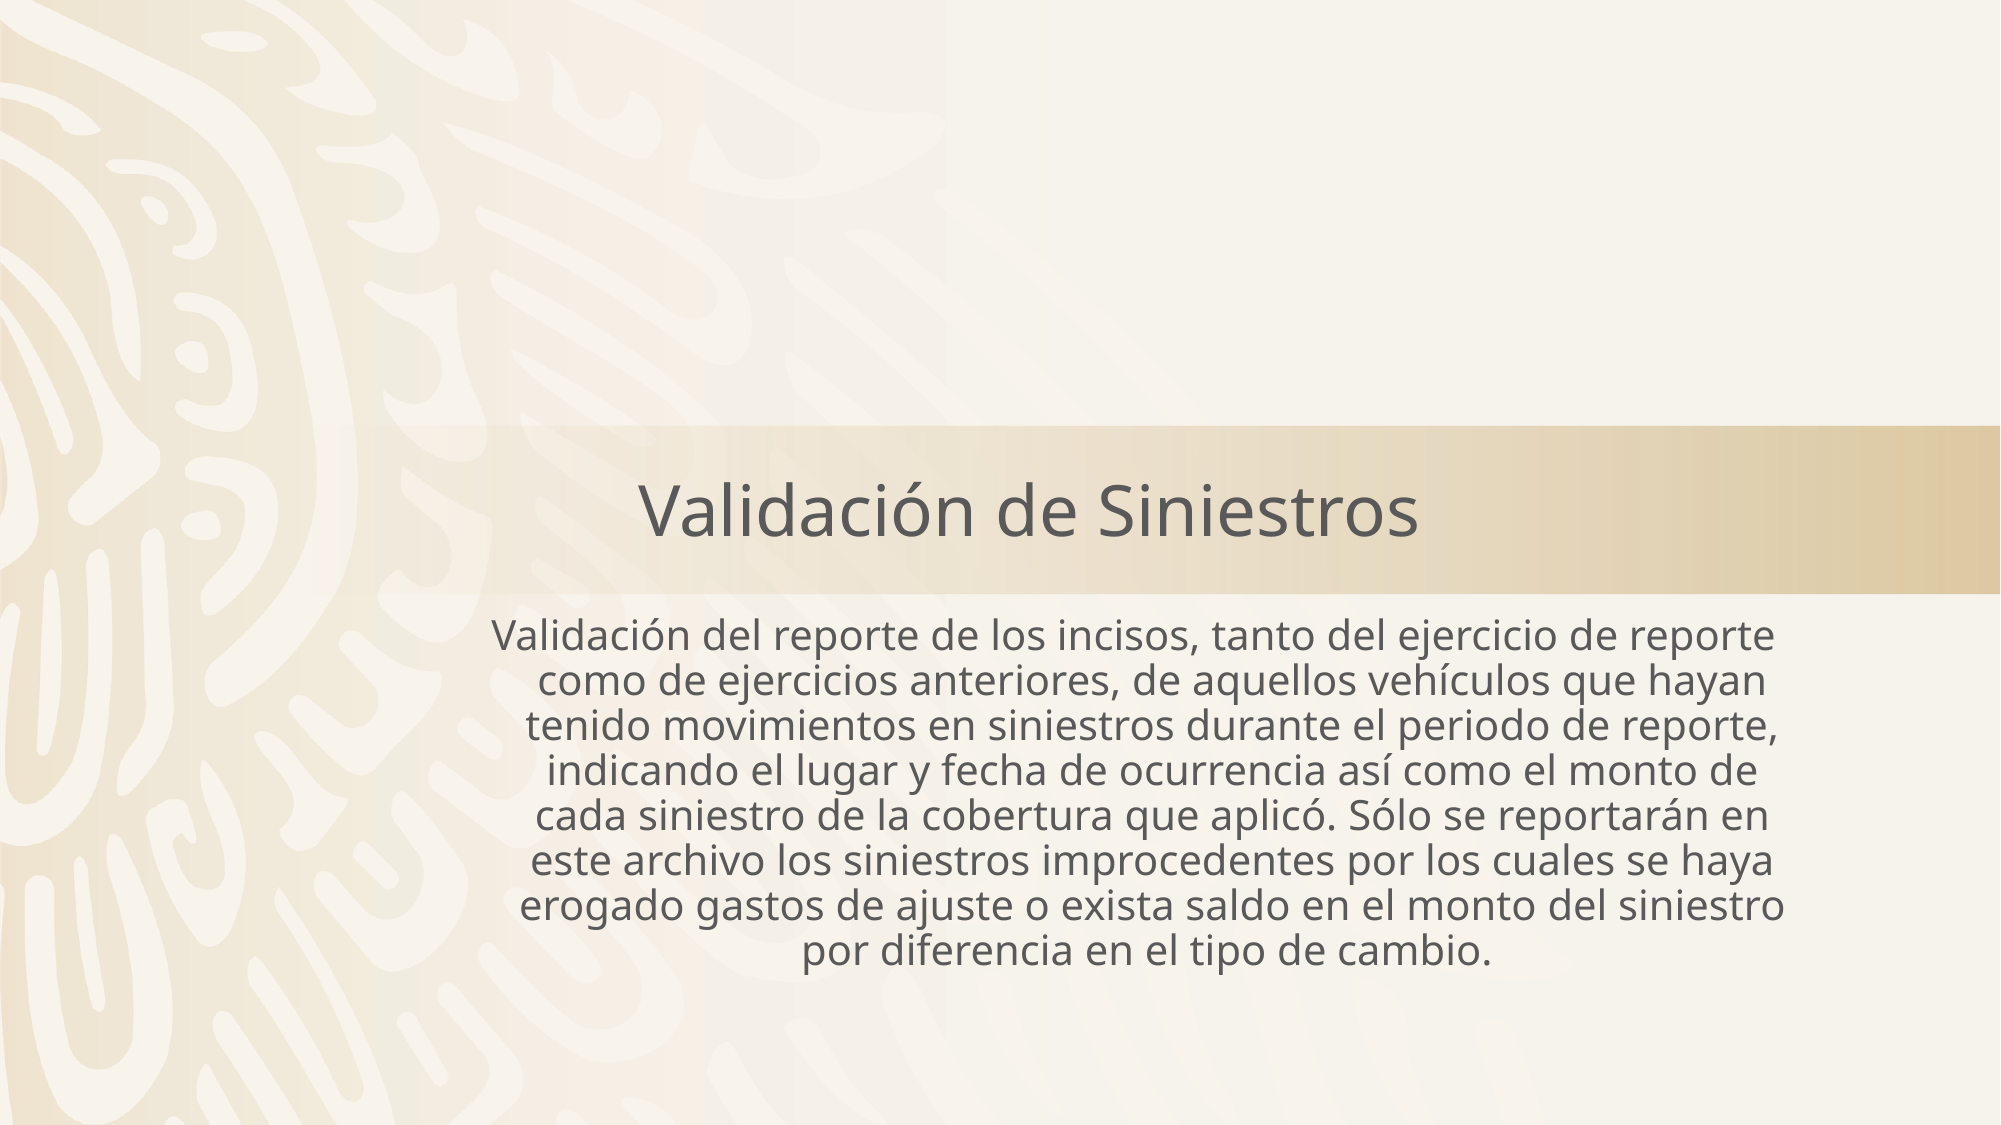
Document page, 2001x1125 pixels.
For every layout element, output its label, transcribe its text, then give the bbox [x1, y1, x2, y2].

list Validación del reporte de los incisos, tanto del ejercicio de reporte como de ejercicios anteriores, de aquellos vehículos que hayan tenido movimientos en siniestros durante el periodo de reporte, indicando el lugar y fecha de ocurrencia así como el monto de cada siniestro de la cobertura que aplicó. Sólo se reportarán en este archivo los siniestros improcedentes por los cuales se haya erogado gastos de ajuste o exista saldo en el monto del siniestro por diferencia en el tipo de cambio. [407, 606, 1823, 1125]
list Validación de Siniestros [178, 468, 1840, 561]
picture [0, 0, 2001, 1125]
